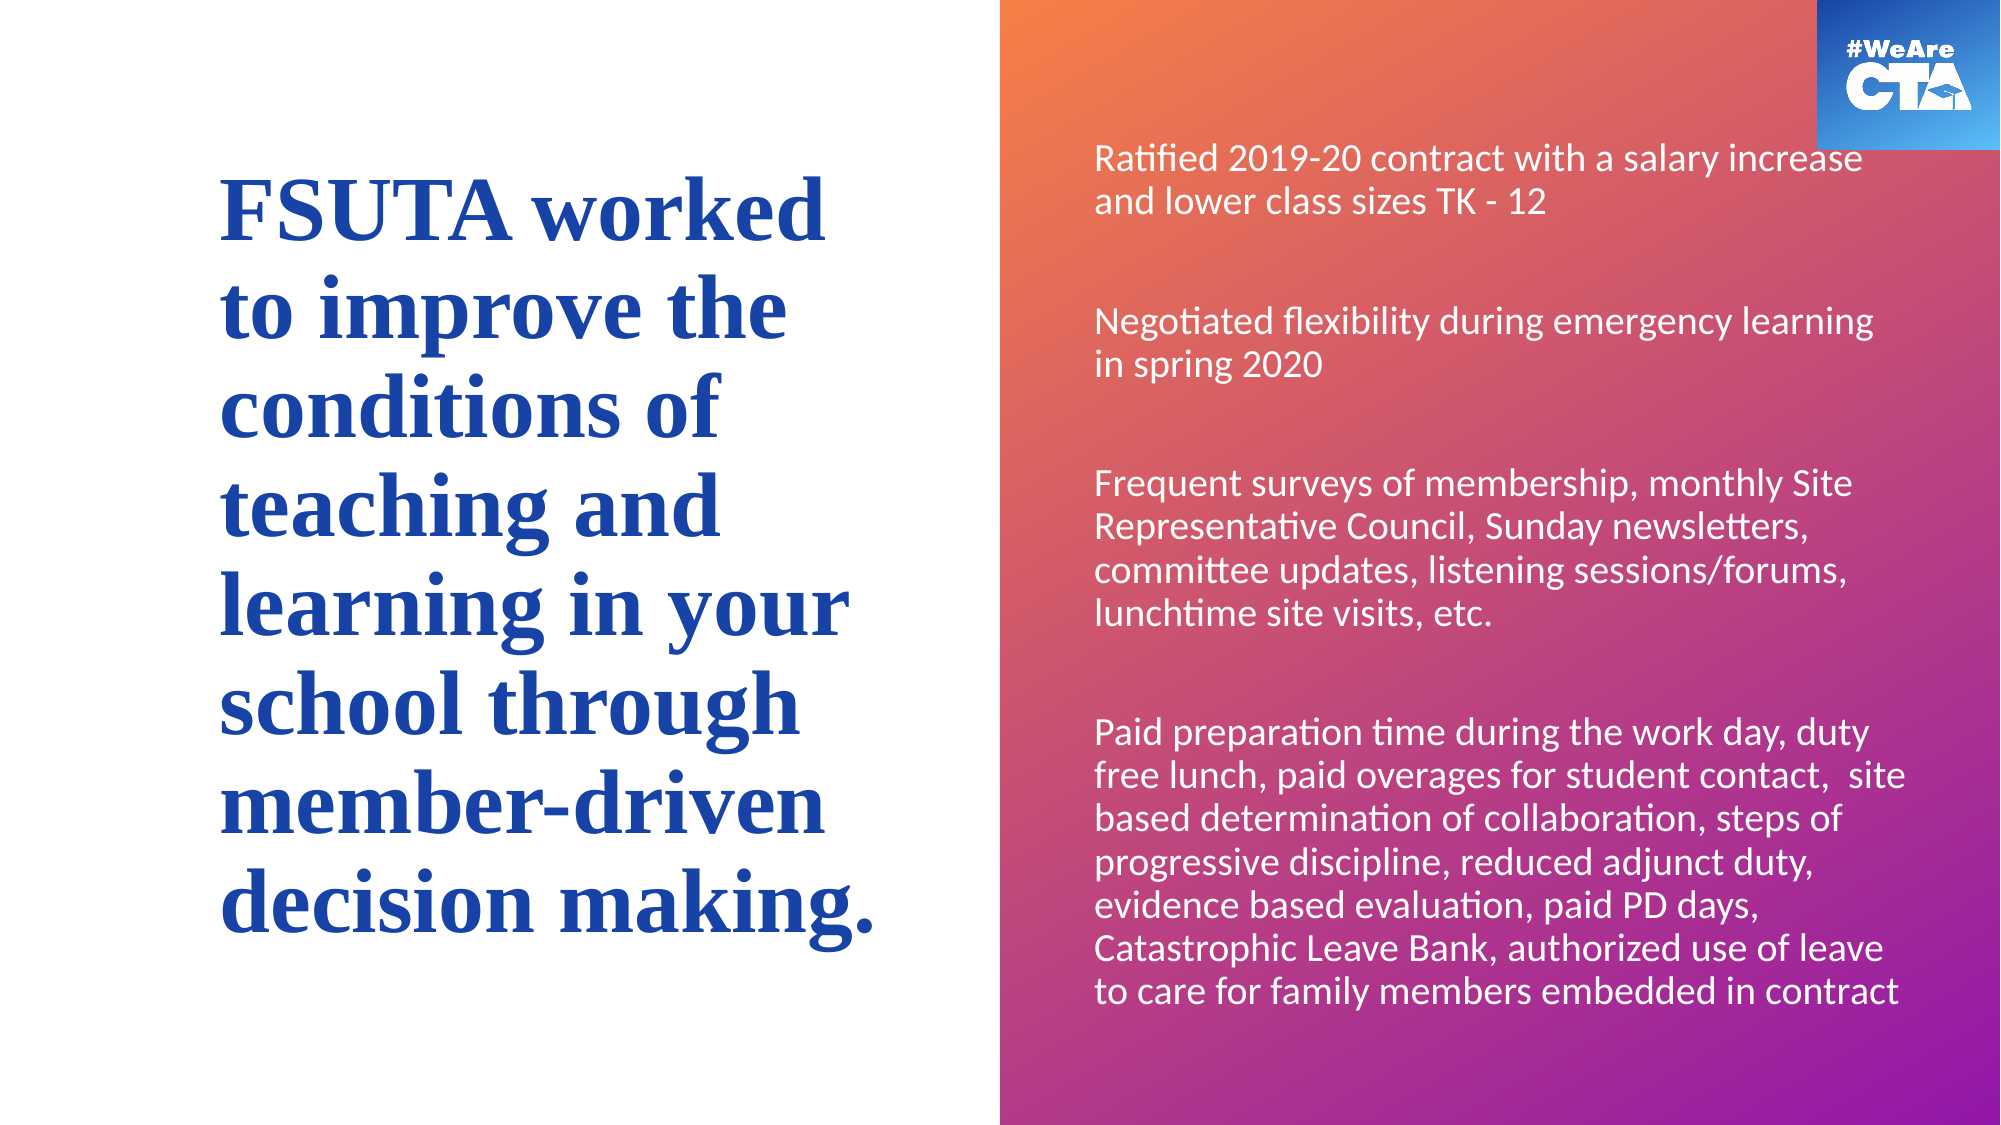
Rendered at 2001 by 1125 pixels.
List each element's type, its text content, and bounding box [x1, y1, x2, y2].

title FSUTA worked to improve the conditions of teaching and learning in your school through member-driven decision making. [204, 75, 915, 1039]
text_box [999, 0, 2000, 1125]
list Ratified 2019-20 contract with a salary increase and lower class sizes TK - 12 Negotiated flexibility during emergency learning in spring 2020 Frequent surveys of membership, monthly Site Representative Council, Sunday newsletters, committee updates, listening sessions/forums, lunchtime site visits, etc. Paid preparation time during the work day, duty free lunch, paid overages for student contact, site based determination of collaboration, steps of progressive discipline, reduced adjunct duty, evidence based evaluation, paid PD days, Catastrophic Leave Bank, authorized use of leave to care for family members embedded in contract [1079, 129, 1926, 1041]
picture [1846, 40, 1972, 110]
text_box [1817, 0, 2000, 151]
